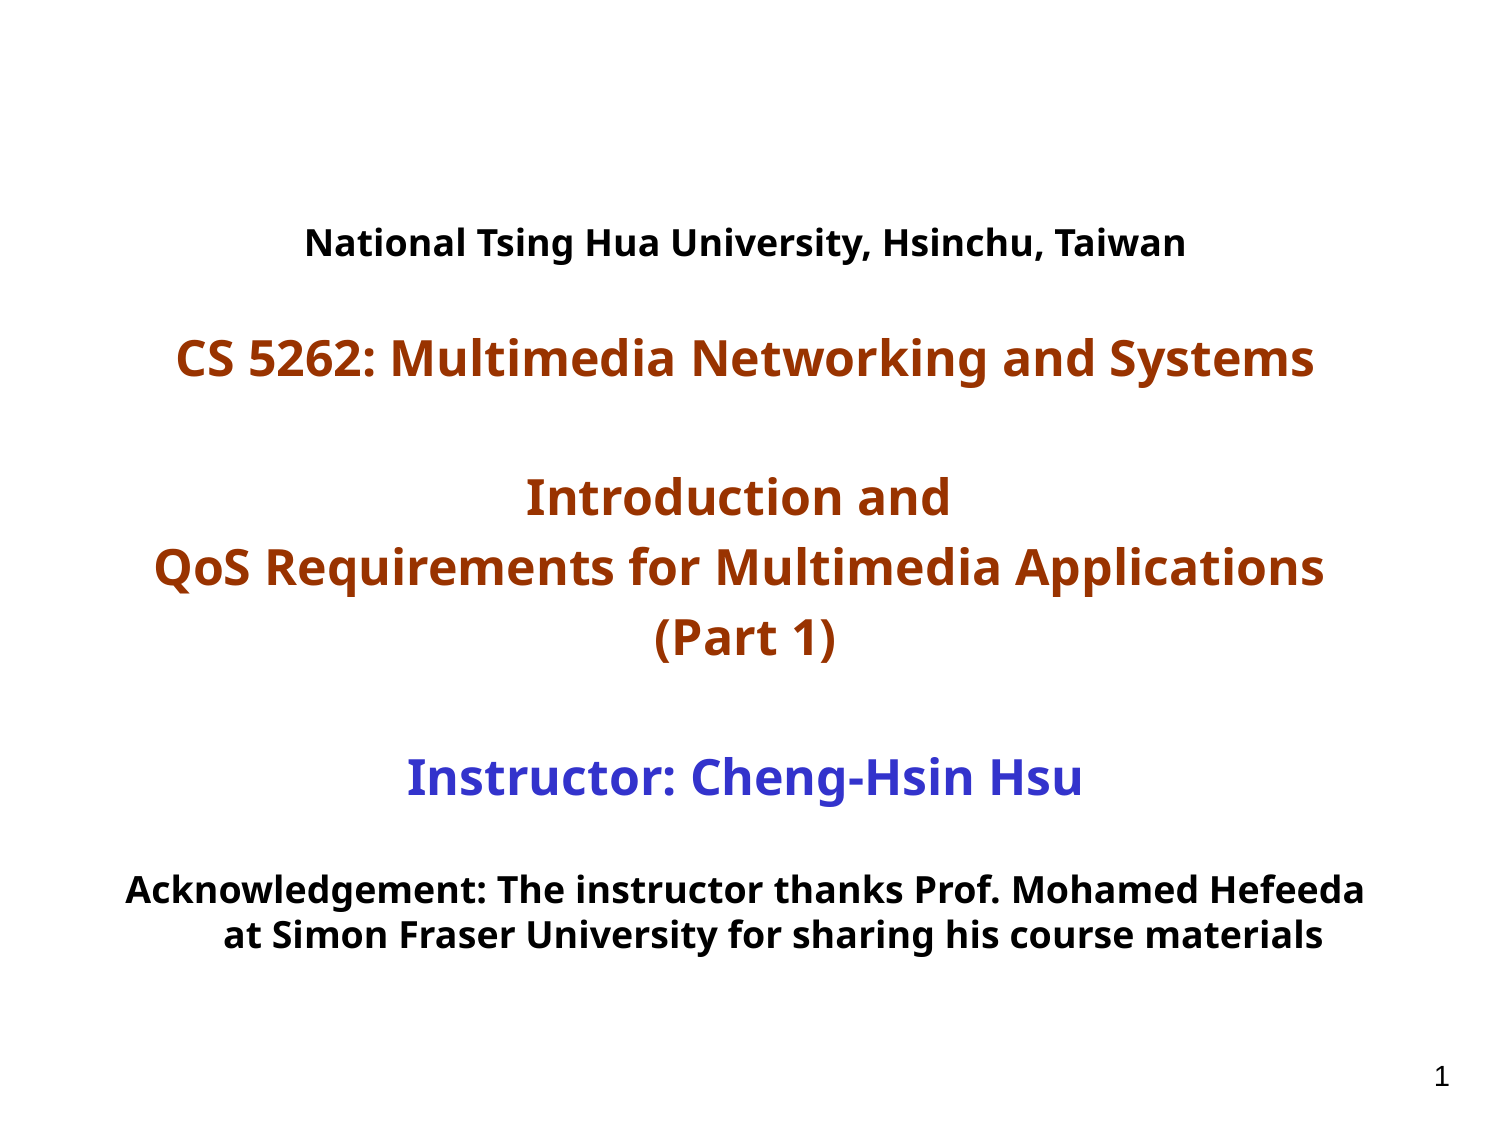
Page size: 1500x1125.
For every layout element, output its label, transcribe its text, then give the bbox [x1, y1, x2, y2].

list National Tsing Hua University, Hsinchu, Taiwan CS 5262: Multimedia Networking and Systems Introduction and QoS Requirements for Multimedia Applications (Part 1) Instructor: Cheng-Hsin Hsu Acknowledgement: The instructor thanks Prof. Mohamed Hefeeda at Simon Fraser University for sharing his course materials [87, 210, 1405, 1026]
slide_number 1 [1362, 1049, 1466, 1125]
